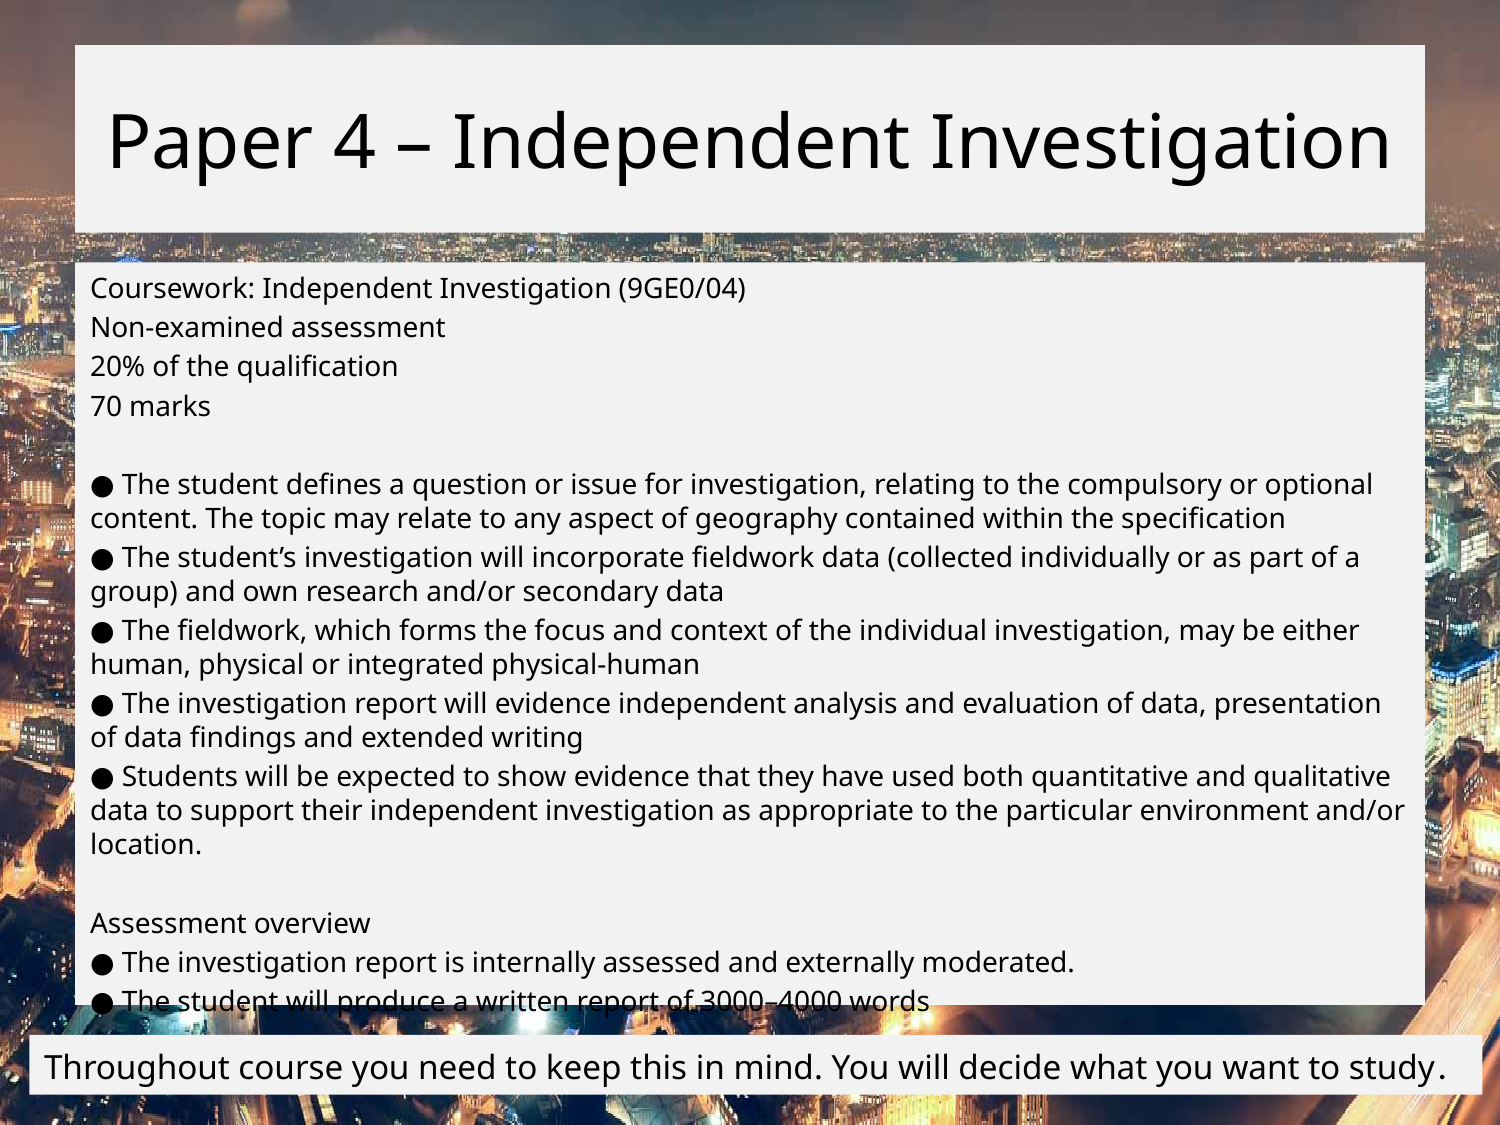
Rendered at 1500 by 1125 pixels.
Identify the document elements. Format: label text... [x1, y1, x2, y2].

list Coursework: Independent Investigation (9GE0/04) Non-examined assessment 20% of the qualification 70 marks ● The student defines a question or issue for investigation, relating to the compulsory or optional content. The topic may relate to any aspect of geography contained within the specification ● The student’s investigation will incorporate fieldwork data (collected individually or as part of a group) and own research and/or secondary data ● The fieldwork, which forms the focus and context of the individual investigation, may be either human, physical or integrated physical-human ● The investigation report will evidence independent analysis and evaluation of data, presentation of data findings and extended writing ● Students will be expected to show evidence that they have used both quantitative and qualitative data to support their independent investigation as appropriate to the particular environment and/or location. Assessment overview ● The investigation report is internally assessed and externally moderated. ● The student will produce a written report of 3000–4000 words [75, 262, 1425, 1005]
text_box Throughout course you need to keep this in mind. You will decide what you want to study. [29, 1034, 1483, 1095]
title Paper 4 – Independent Investigation [75, 45, 1425, 233]
picture [0, 0, 1500, 1125]
